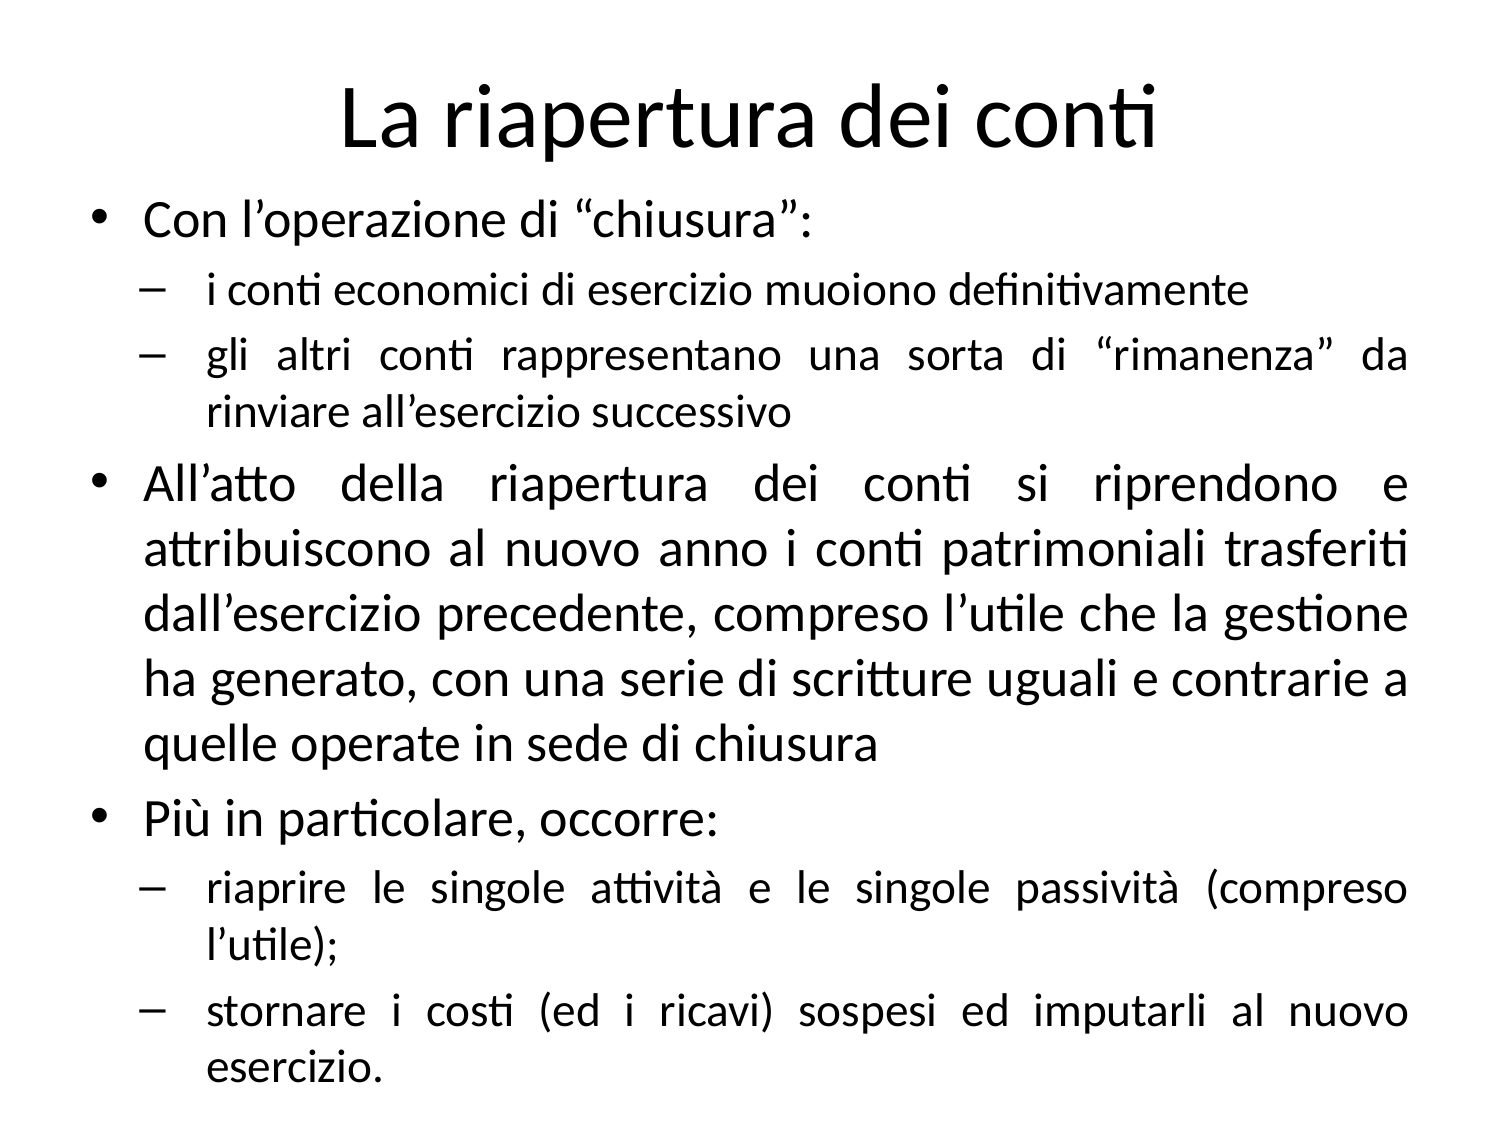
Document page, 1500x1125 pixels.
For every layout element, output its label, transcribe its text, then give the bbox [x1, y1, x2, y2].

list Con l’operazione di “chiusura”: i conti economici di esercizio muoiono definitivamente gli altri conti rappresentano una sorta di “rimanenza” da rinviare all’esercizio successivo All’atto della riapertura dei conti si riprendono e attribuiscono al nuovo anno i conti patrimoniali trasferiti dall’esercizio precedente, compreso l’utile che la gestione ha generato, con una serie di scritture uguali e contrarie a quelle operate in sede di chiusura Più in particolare, occorre: riaprire le singole attività e le singole passività (compreso l’utile); stornare i costi (ed i ricavi) sospesi ed imputarli al nuovo esercizio. [75, 175, 1425, 1105]
title La riapertura dei conti [75, 45, 1425, 175]
